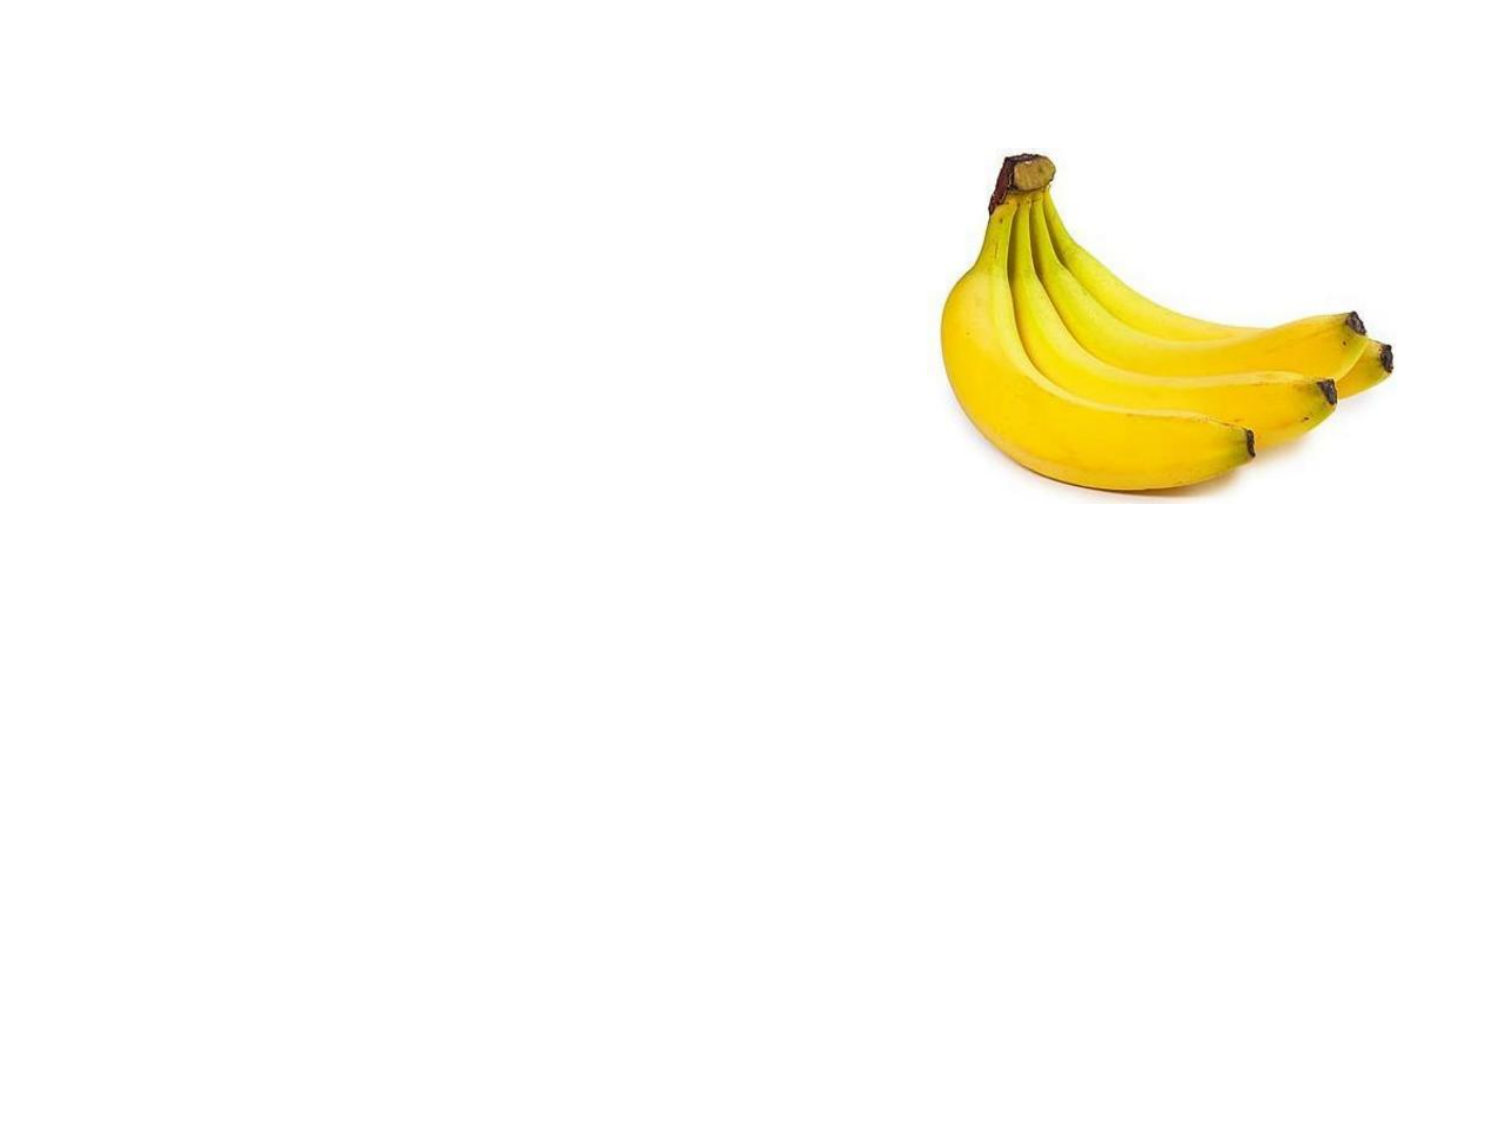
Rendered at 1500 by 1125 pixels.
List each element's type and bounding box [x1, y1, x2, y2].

list [926, 148, 1397, 504]
